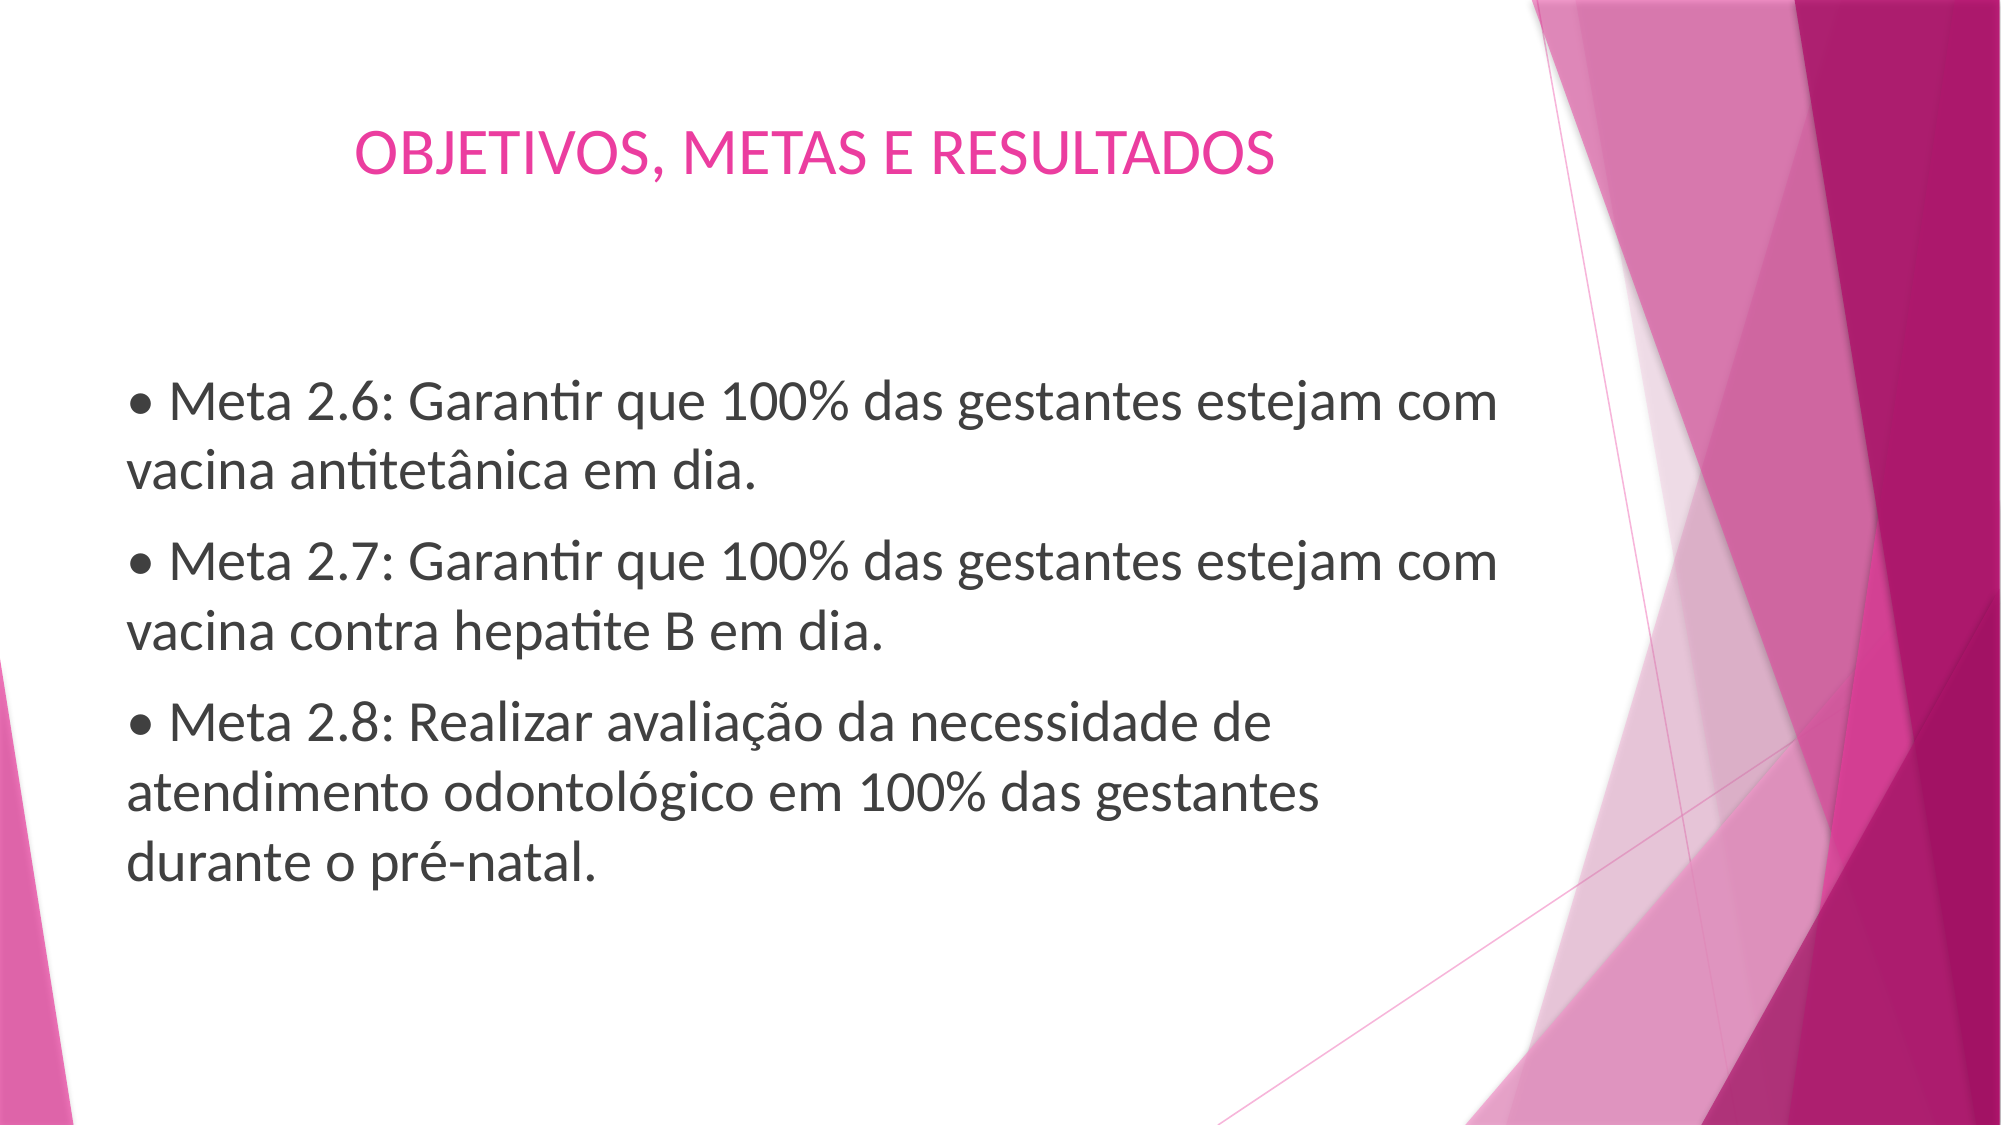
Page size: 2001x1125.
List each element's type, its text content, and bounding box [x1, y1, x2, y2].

list • Meta 2.6: Garantir que 100% das gestantes estejam com vacina antitetânica em dia. • Meta 2.7: Garantir que 100% das gestantes estejam com vacina contra hepatite B em dia. • Meta 2.8: Realizar avaliação da necessidade de atendimento odontológico em 100% das gestantes durante o pré-natal. [111, 354, 1522, 992]
title OBJETIVOS, METAS E RESULTADOS [111, 99, 1522, 317]
